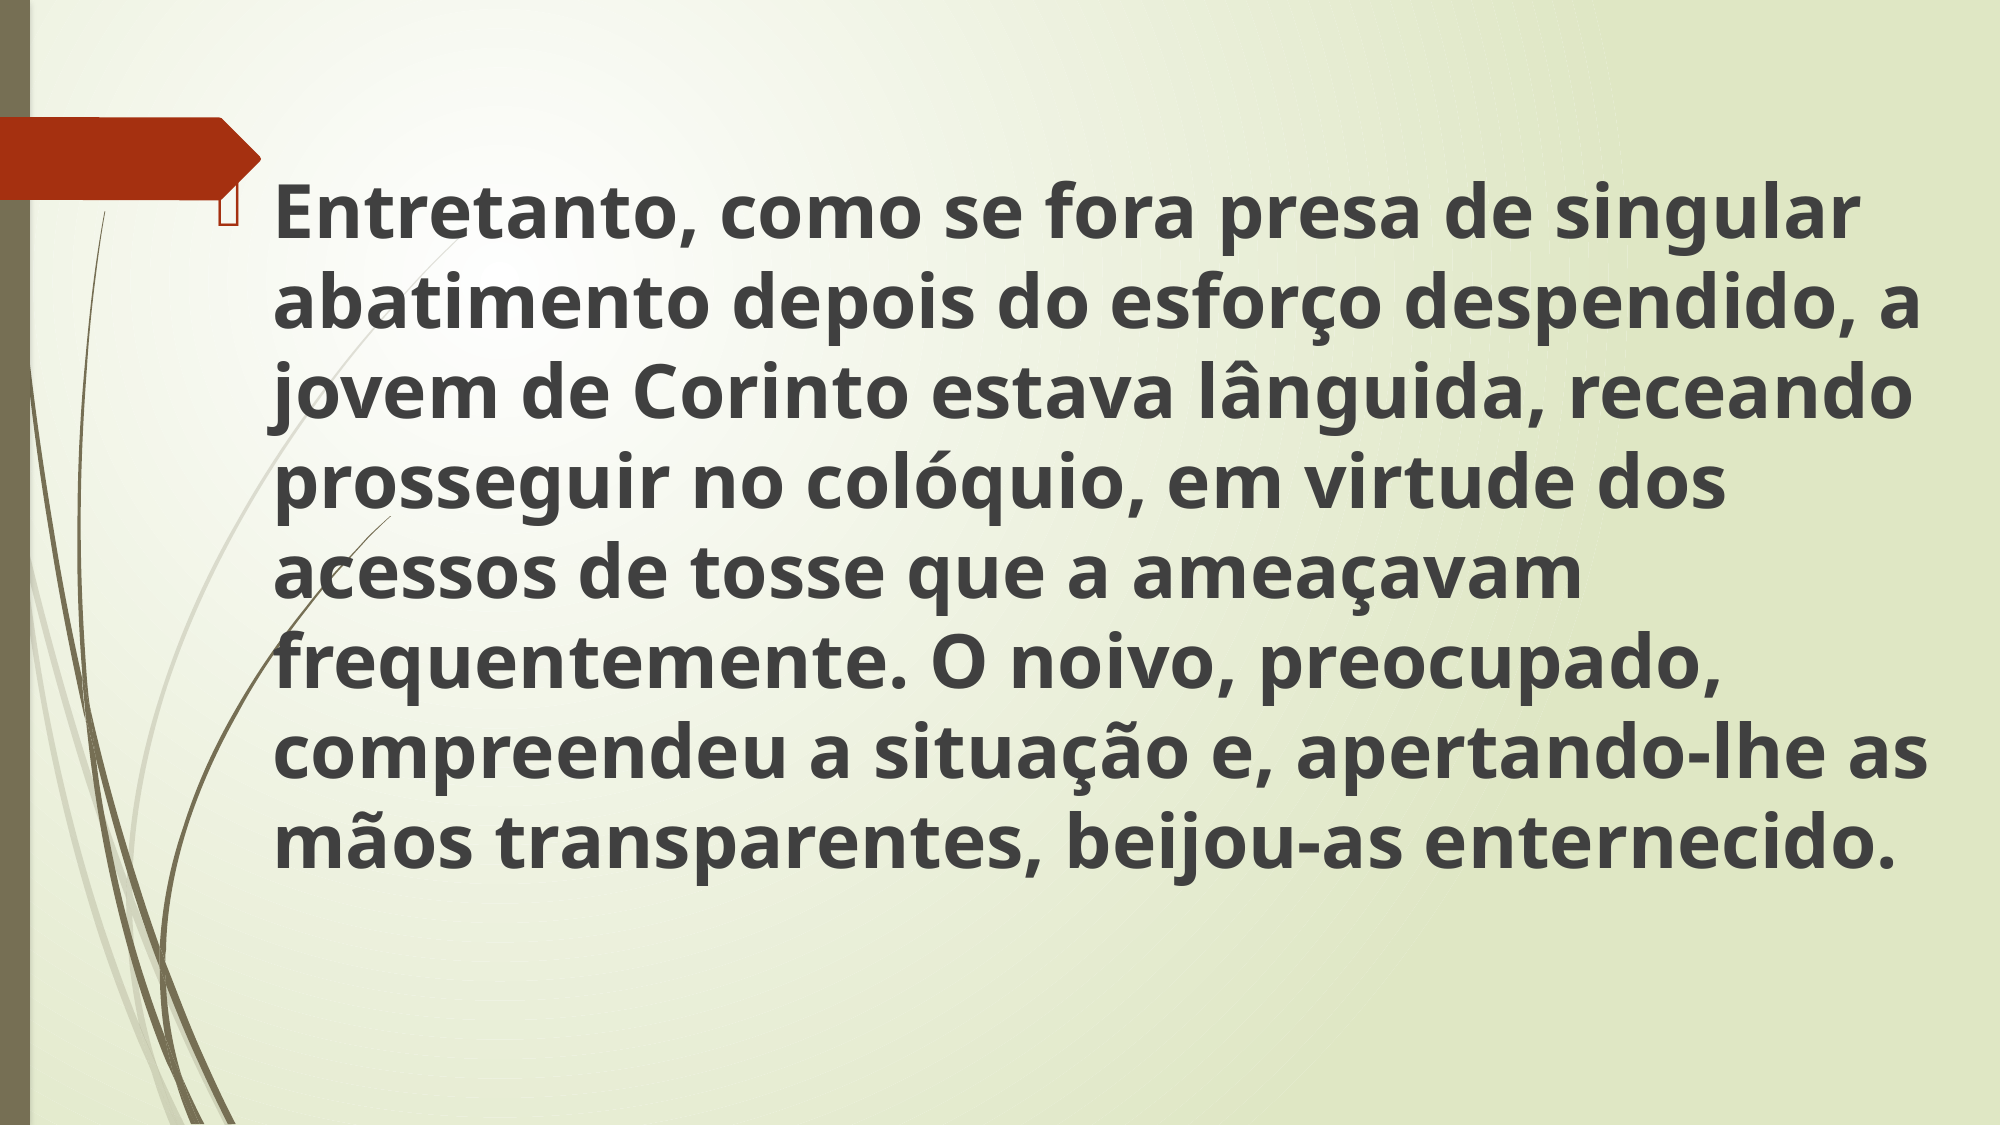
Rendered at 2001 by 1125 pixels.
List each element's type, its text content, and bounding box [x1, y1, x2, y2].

list Entretanto, como se fora presa de singular abatimento depois do esforço despendido, a jovem de Corinto estava lânguida, receando prosseguir no colóquio, em virtude dos acessos de tosse que a ameaçavam frequentemente. O noivo, preocupado, compreendeu a situação e, apertando-lhe as mãos transparentes, beijou-as enternecido. [201, 0, 2000, 1125]
